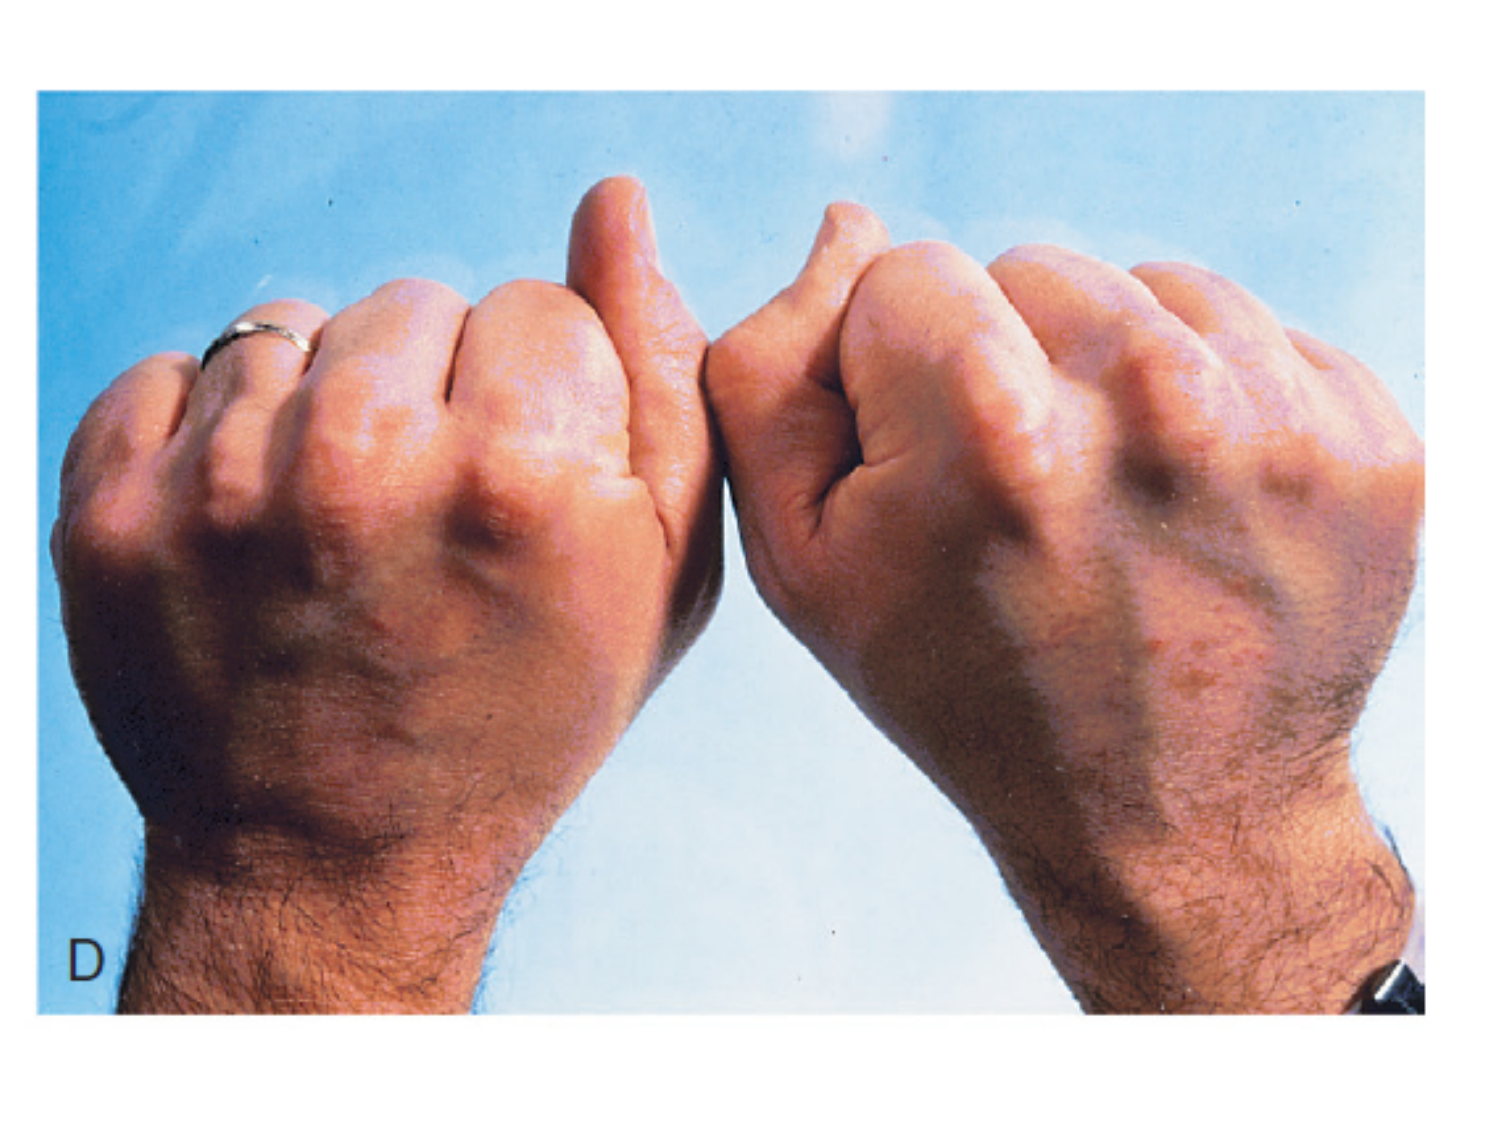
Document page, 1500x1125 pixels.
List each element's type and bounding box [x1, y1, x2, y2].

picture [24, 78, 1439, 1029]
